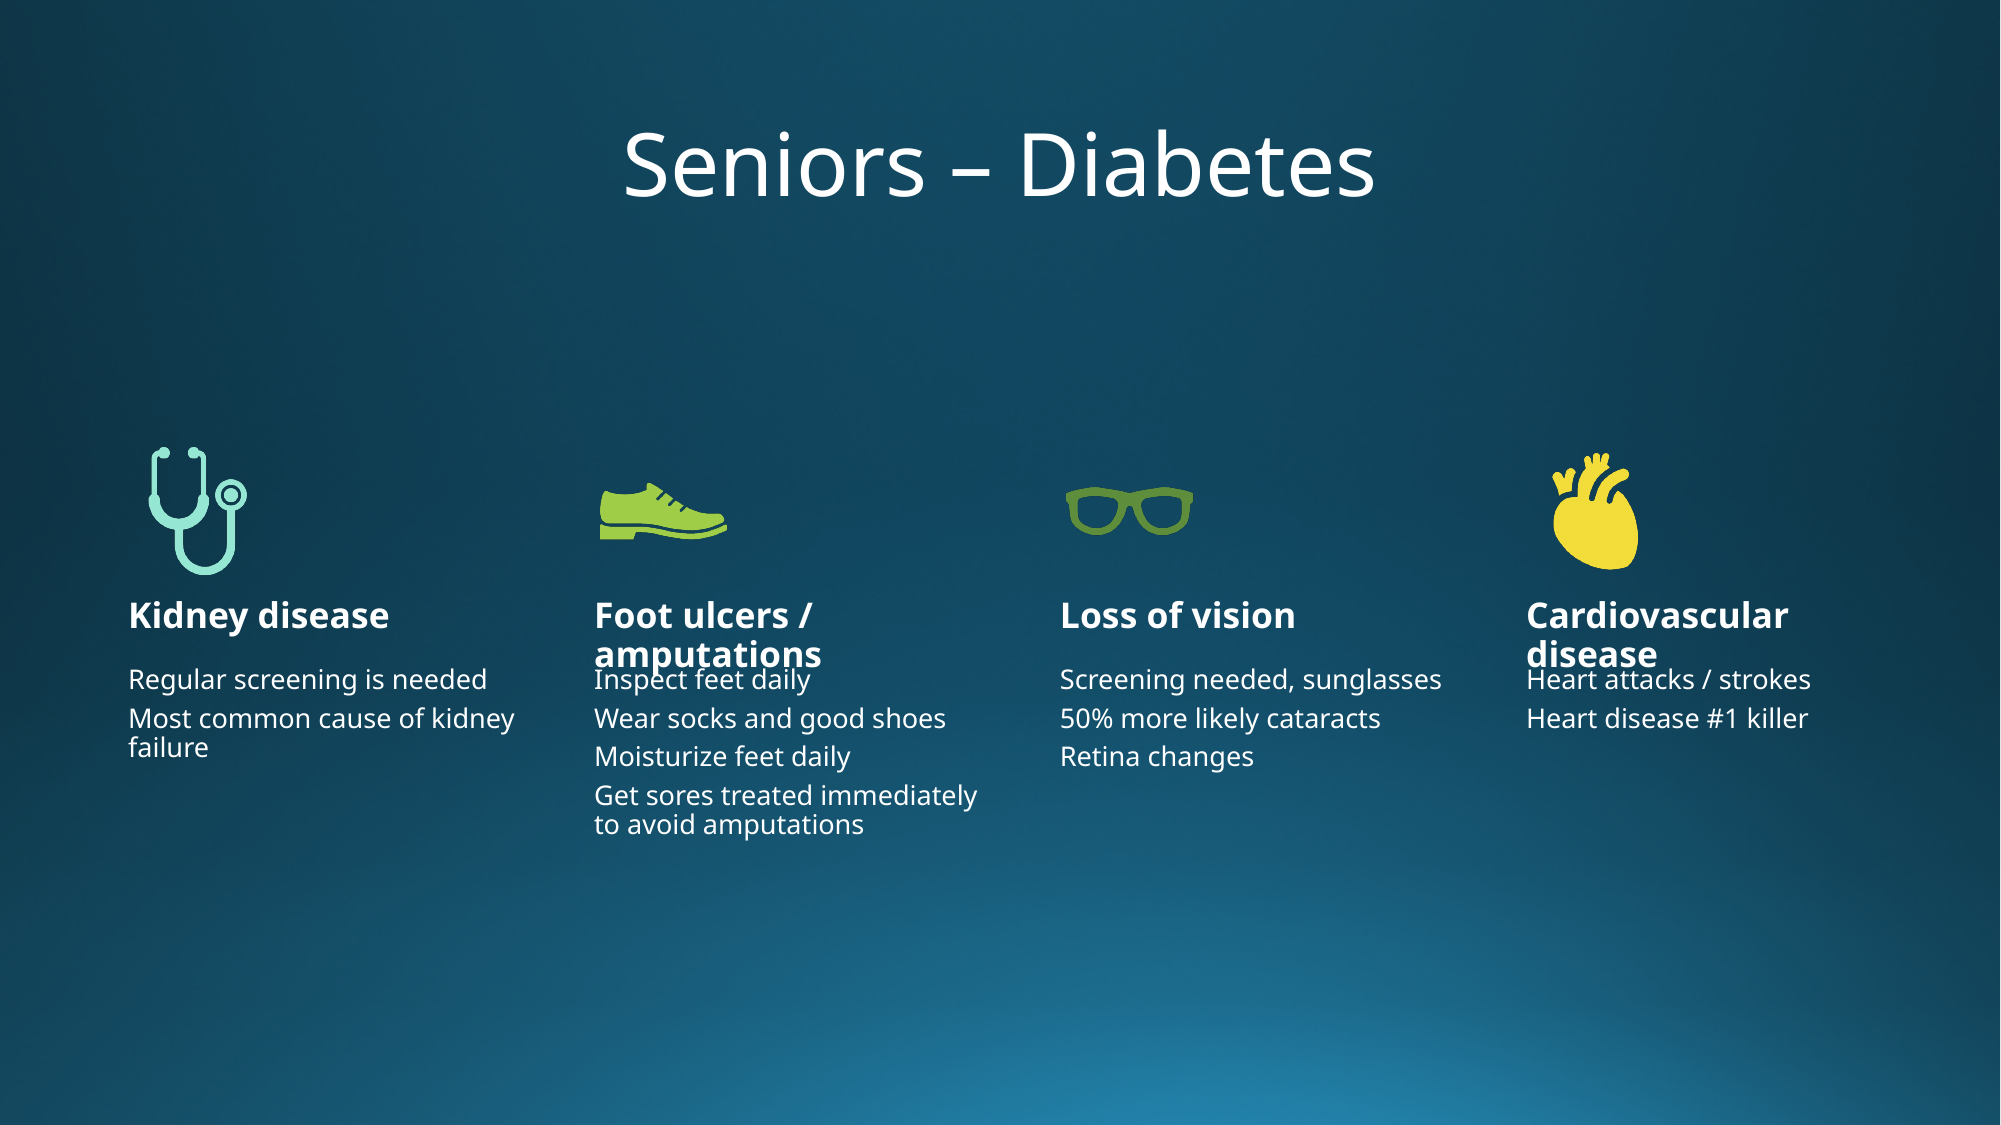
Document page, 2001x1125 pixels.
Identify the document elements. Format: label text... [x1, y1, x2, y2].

picture [0, 0, 2001, 1125]
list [127, 209, 1924, 1086]
title Seniors – Diabetes [137, 59, 1863, 209]
